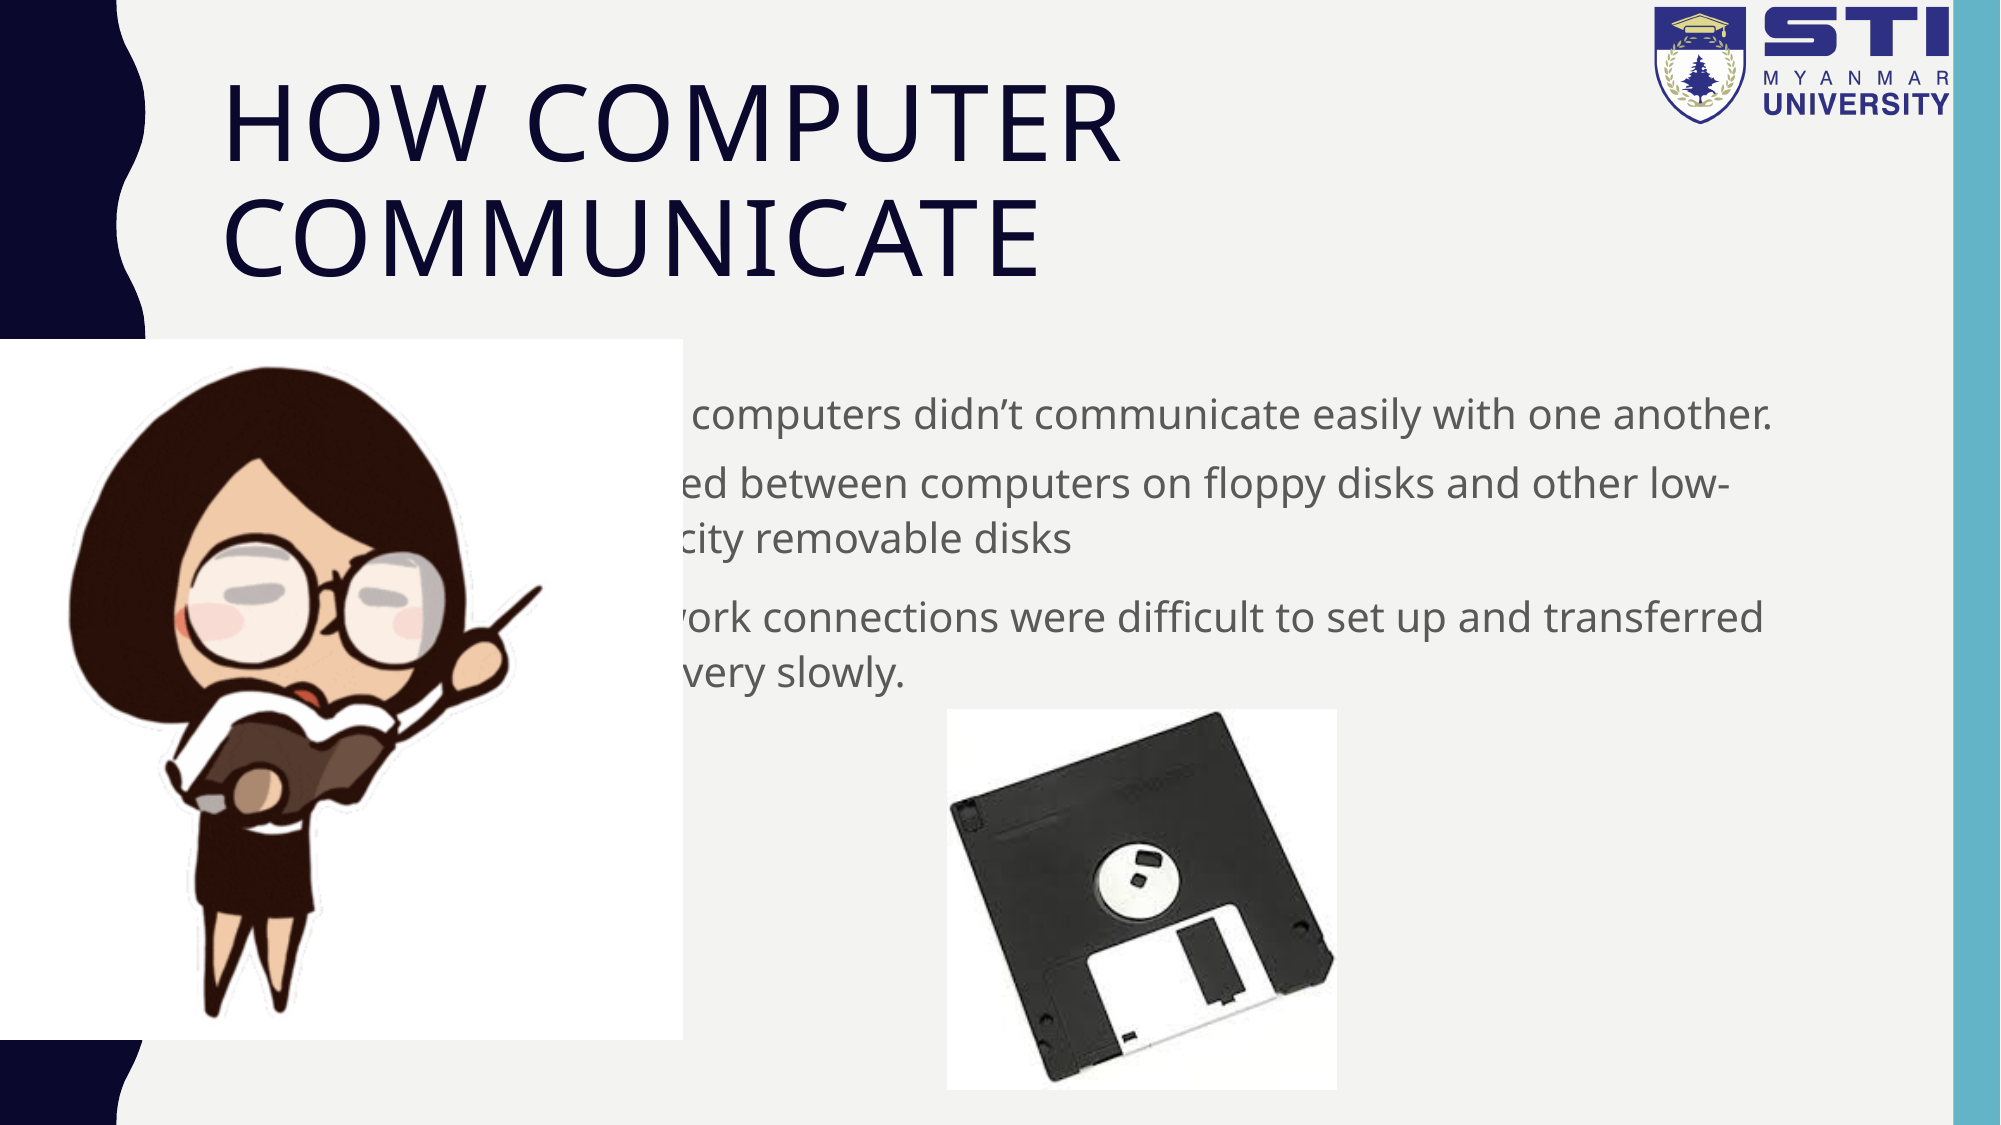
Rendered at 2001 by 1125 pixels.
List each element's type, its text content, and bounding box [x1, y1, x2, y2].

title How computer communicate [205, 62, 1875, 308]
picture [0, 339, 683, 1040]
picture [947, 709, 1337, 1090]
list Early computers didn’t communicate easily with one another. Carried between computers on floppy disks and other low-capacity removable disks [683, 375, 1875, 577]
text_box Network connections were difficult to set up and transferred data very slowly. [683, 577, 1875, 735]
picture [1643, 0, 1962, 130]
